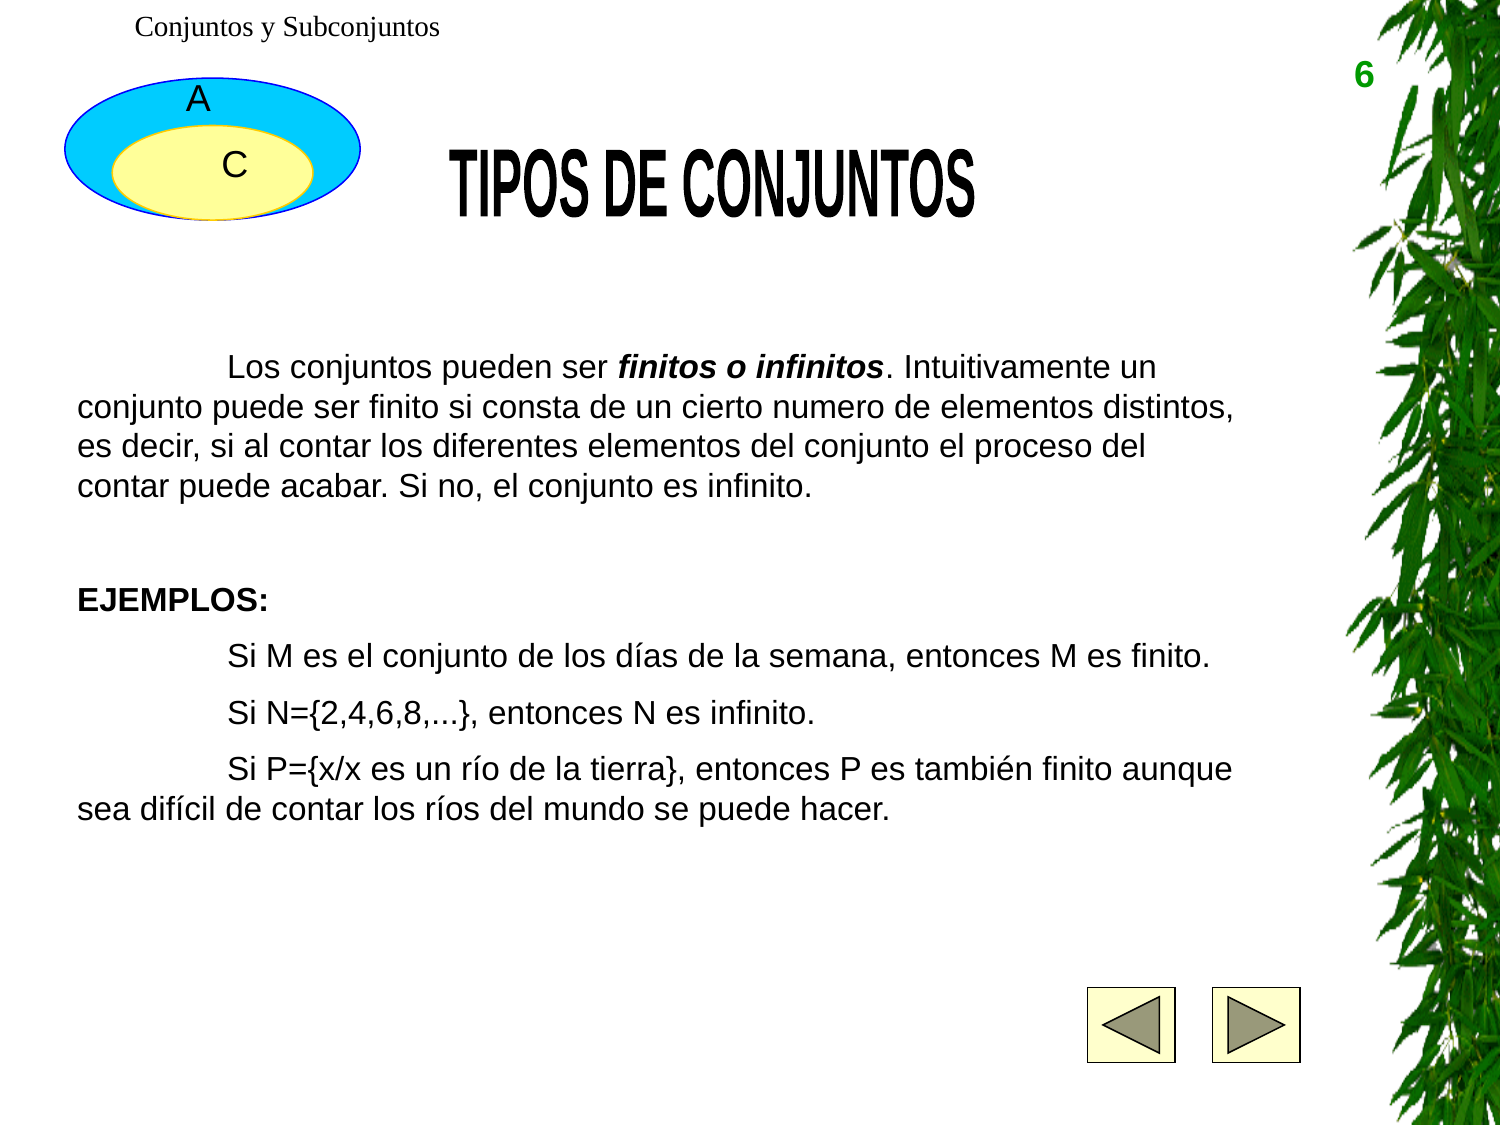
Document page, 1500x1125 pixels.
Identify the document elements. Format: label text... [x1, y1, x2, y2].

text_box C [206, 132, 325, 193]
text_box [242, 88, 361, 219]
text_box [112, 127, 304, 221]
text_box Los conjuntos pueden ser finitos o infinitos. Intuitivamente un conjunto puede ser finito si consta de un cierto numero de elementos distintos, es decir, si al contar los diferentes elementos del conjunto el proceso del contar puede acabar. Si no, el conjunto es infinito. EJEMPLOS: Si M es el conjunto de los días de la semana, entonces M es finito. Si N={2,4,6,8,...}, entonces N es infinito. Si P={x/x es un río de la tierra}, entonces P es también finito aunque sea difícil de contar los ríos del mundo se puede hacer. [62, 337, 1263, 835]
footer Conjuntos y Subconjuntos [0, 0, 575, 75]
text_box A [171, 66, 290, 127]
picture [1328, 0, 1500, 1125]
slide_number 6 [1139, 42, 1390, 118]
text_box [64, 80, 183, 219]
text_box [1212, 987, 1300, 1063]
text_box [1087, 987, 1175, 1063]
